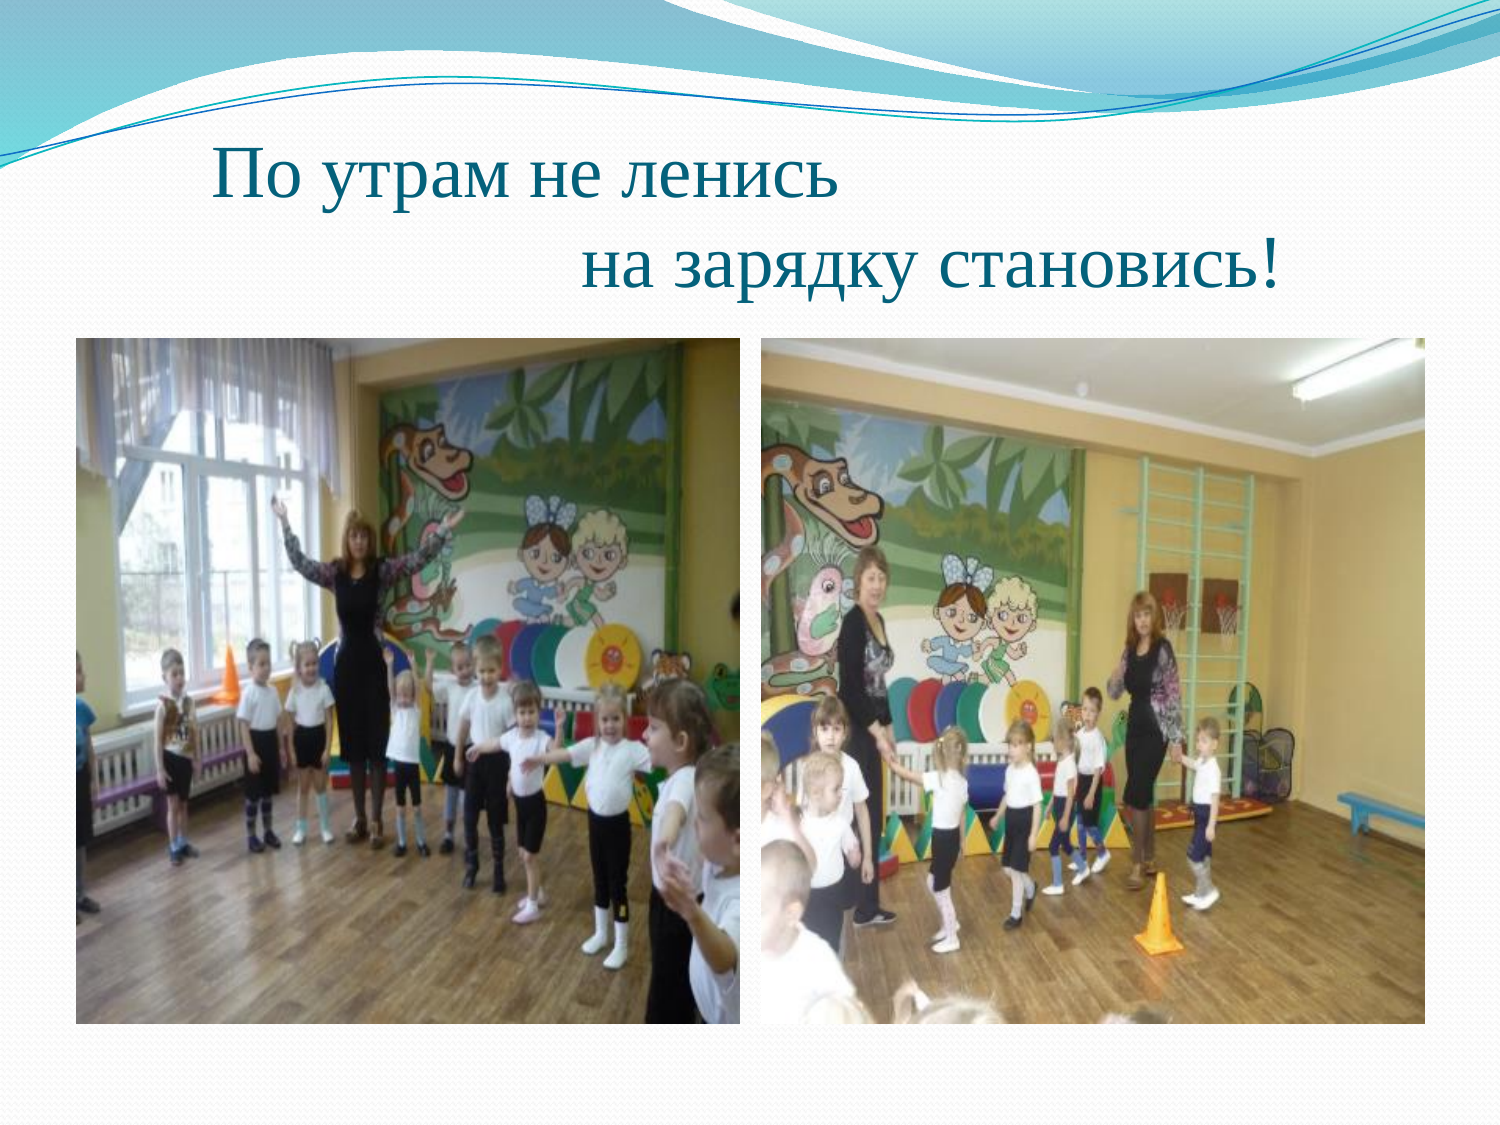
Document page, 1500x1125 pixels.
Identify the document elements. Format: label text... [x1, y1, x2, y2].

title По утрам не ленись на зарядку становись! [75, 115, 1425, 303]
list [761, 337, 1425, 1024]
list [76, 337, 740, 1024]
